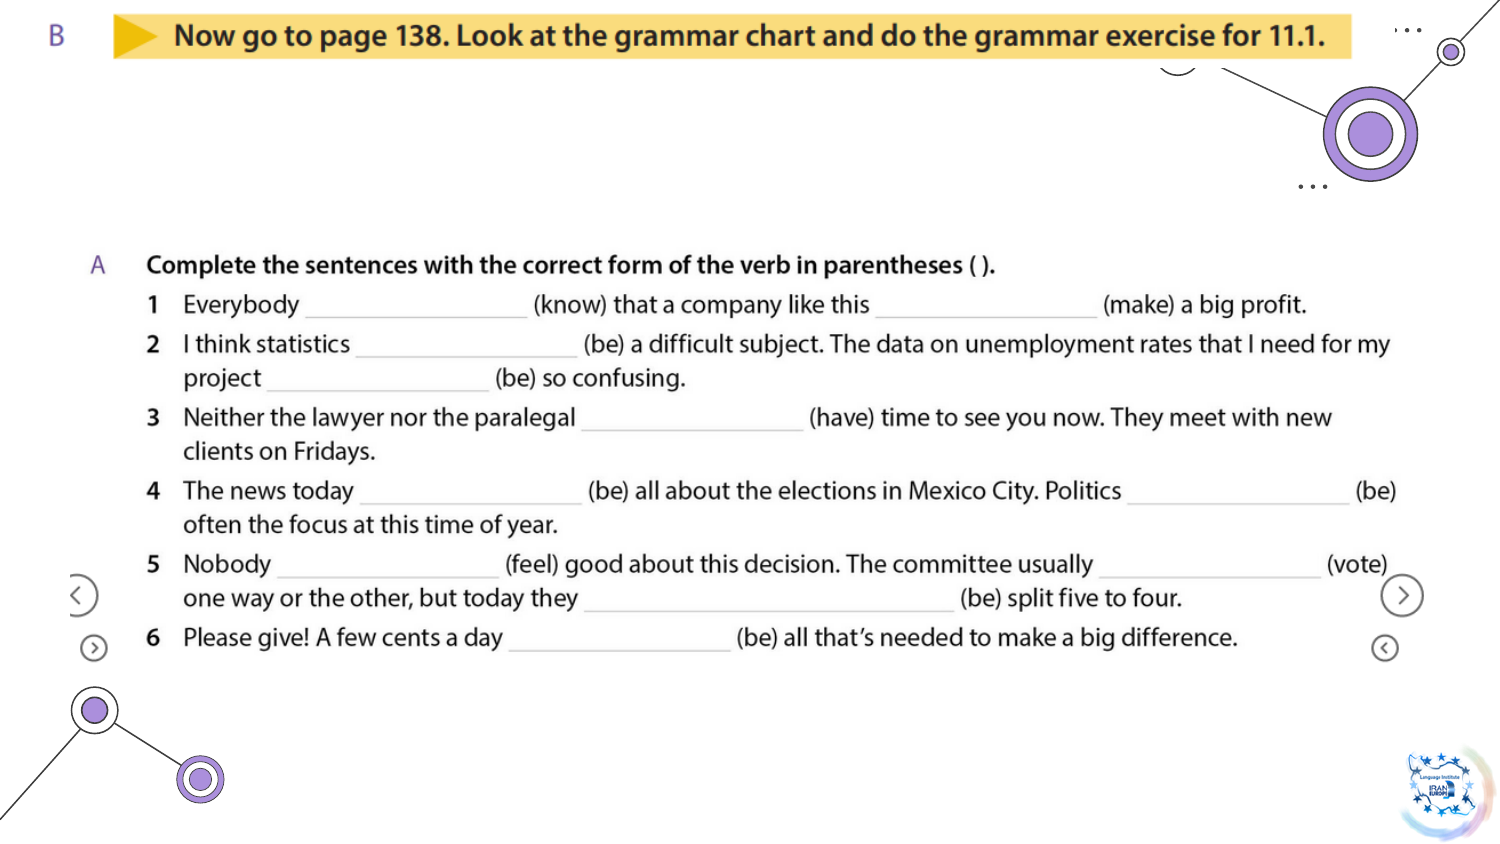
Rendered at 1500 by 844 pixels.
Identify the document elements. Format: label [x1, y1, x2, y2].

picture [16, 3, 1395, 68]
picture [1393, 741, 1500, 844]
picture [70, 229, 1448, 676]
